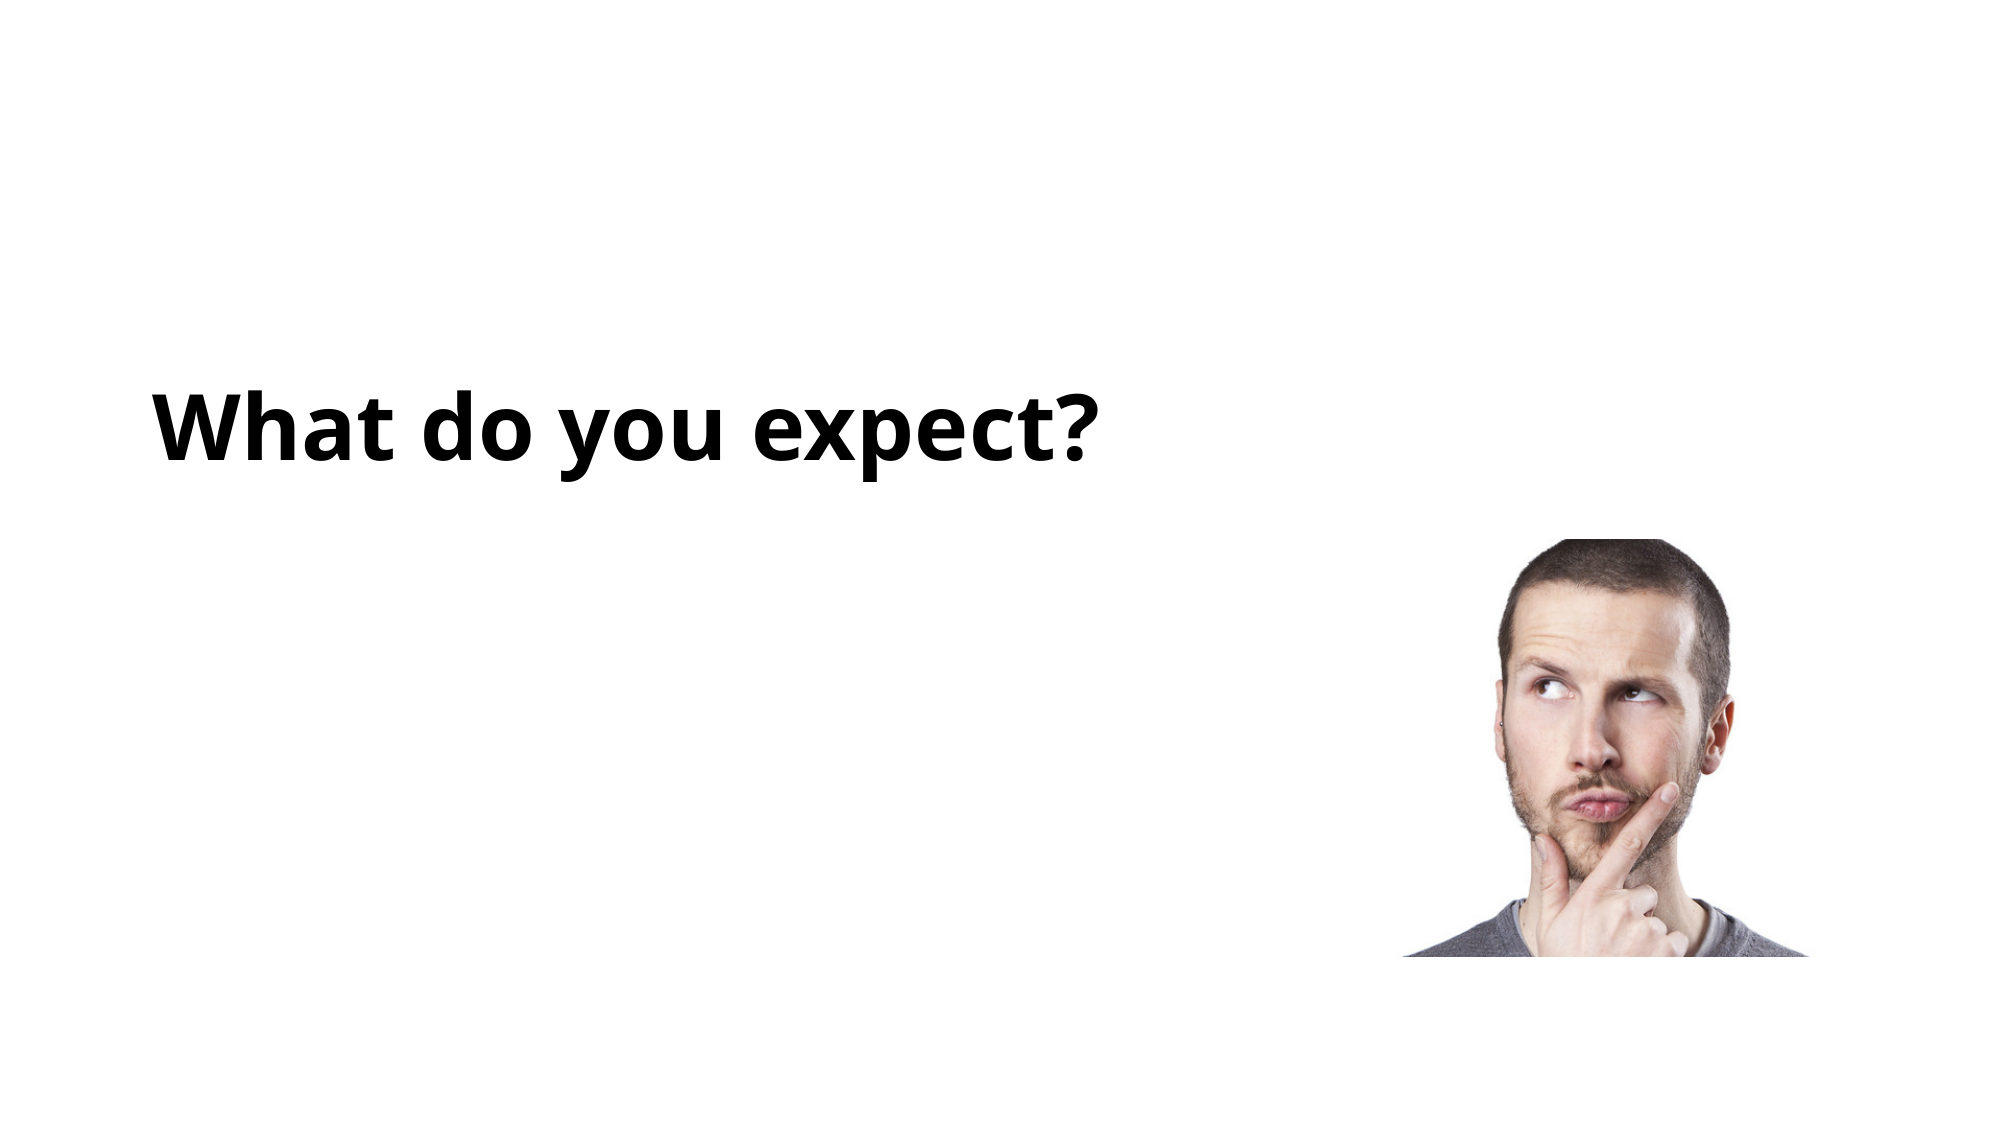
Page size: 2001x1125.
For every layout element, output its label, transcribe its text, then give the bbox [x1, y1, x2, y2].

title What do you expect? [137, 322, 1863, 540]
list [1290, 539, 1916, 957]
